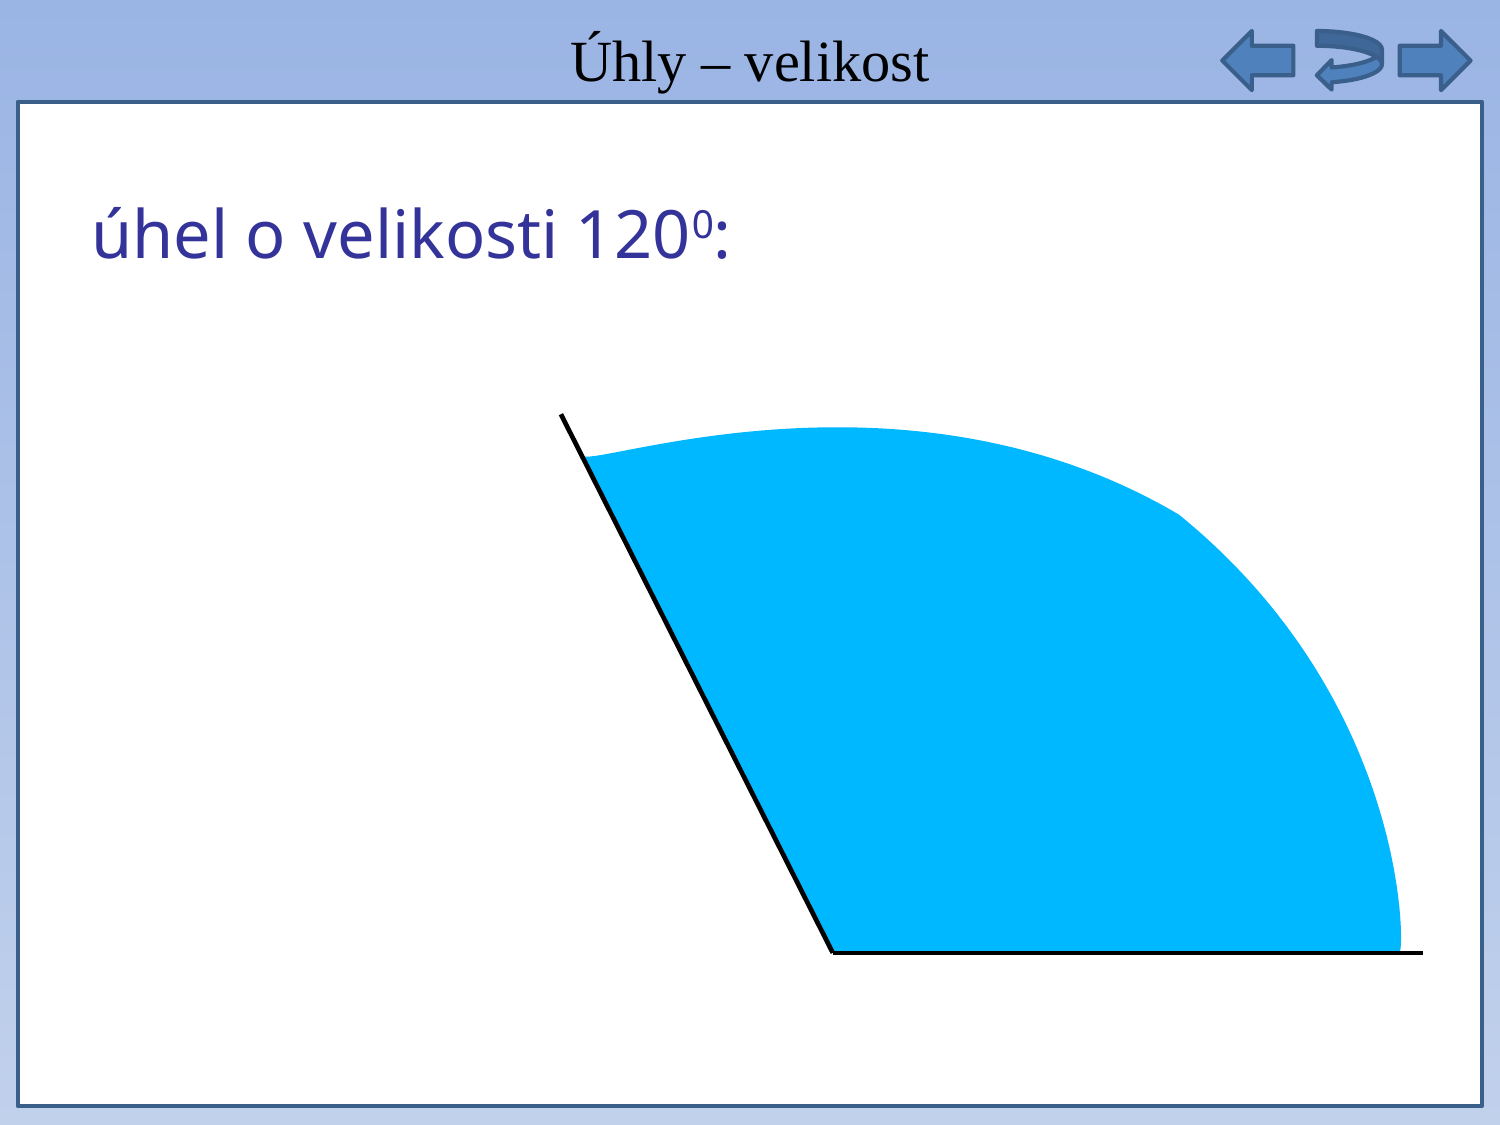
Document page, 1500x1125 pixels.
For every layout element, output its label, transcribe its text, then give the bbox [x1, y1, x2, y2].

text_box Úhly – velikost [17, 15, 1483, 101]
text_box úhel o velikosti 1200: [76, 184, 774, 280]
text_box [1314, 28, 1385, 92]
text_box autobusy těchto linek ze zastávky vyjet opět současně [16, 100, 1484, 1108]
text_box [837, 427, 1402, 951]
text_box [560, 414, 834, 954]
